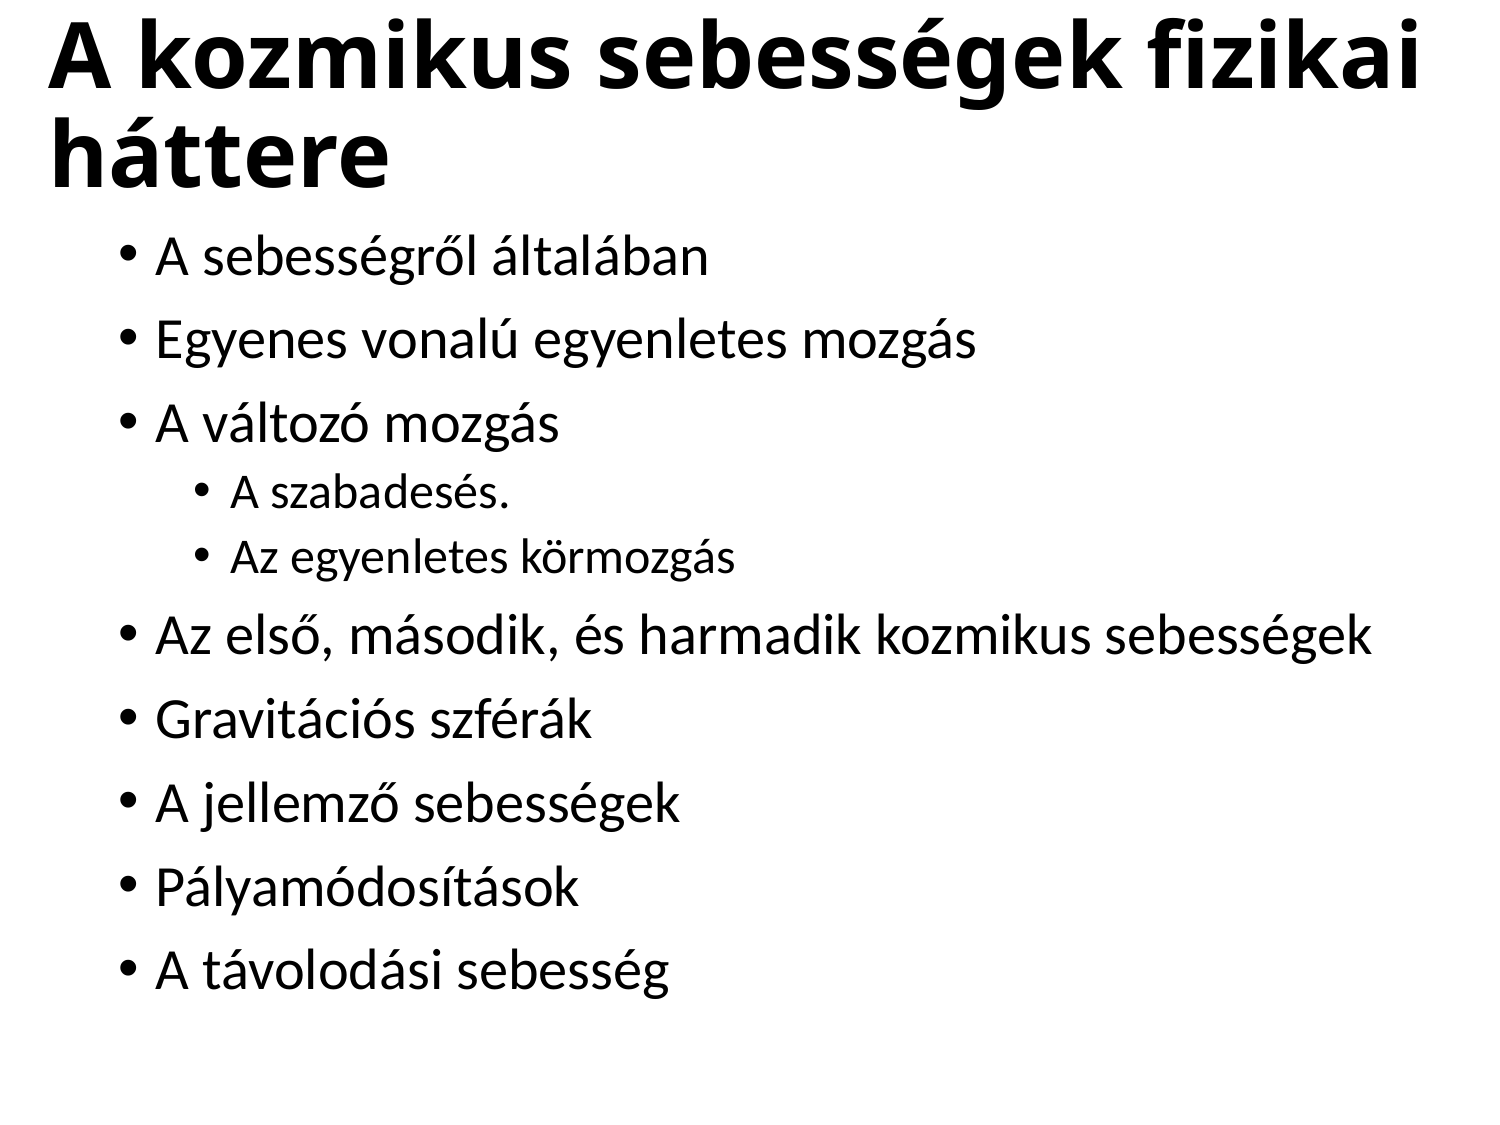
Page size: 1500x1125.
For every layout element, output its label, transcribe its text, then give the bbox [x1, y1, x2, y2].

title A kozmikus sebességek fizikai háttere [33, 0, 1500, 218]
list A sebességről általában Egyenes vonalú egyenletes mozgás A változó mozgás A szabadesés. Az egyenletes körmozgás Az első, második, és harmadik kozmikus sebességek Gravitációs szférák A jellemző sebességek Pályamódosítások A távolodási sebesség [103, 217, 1397, 1084]
